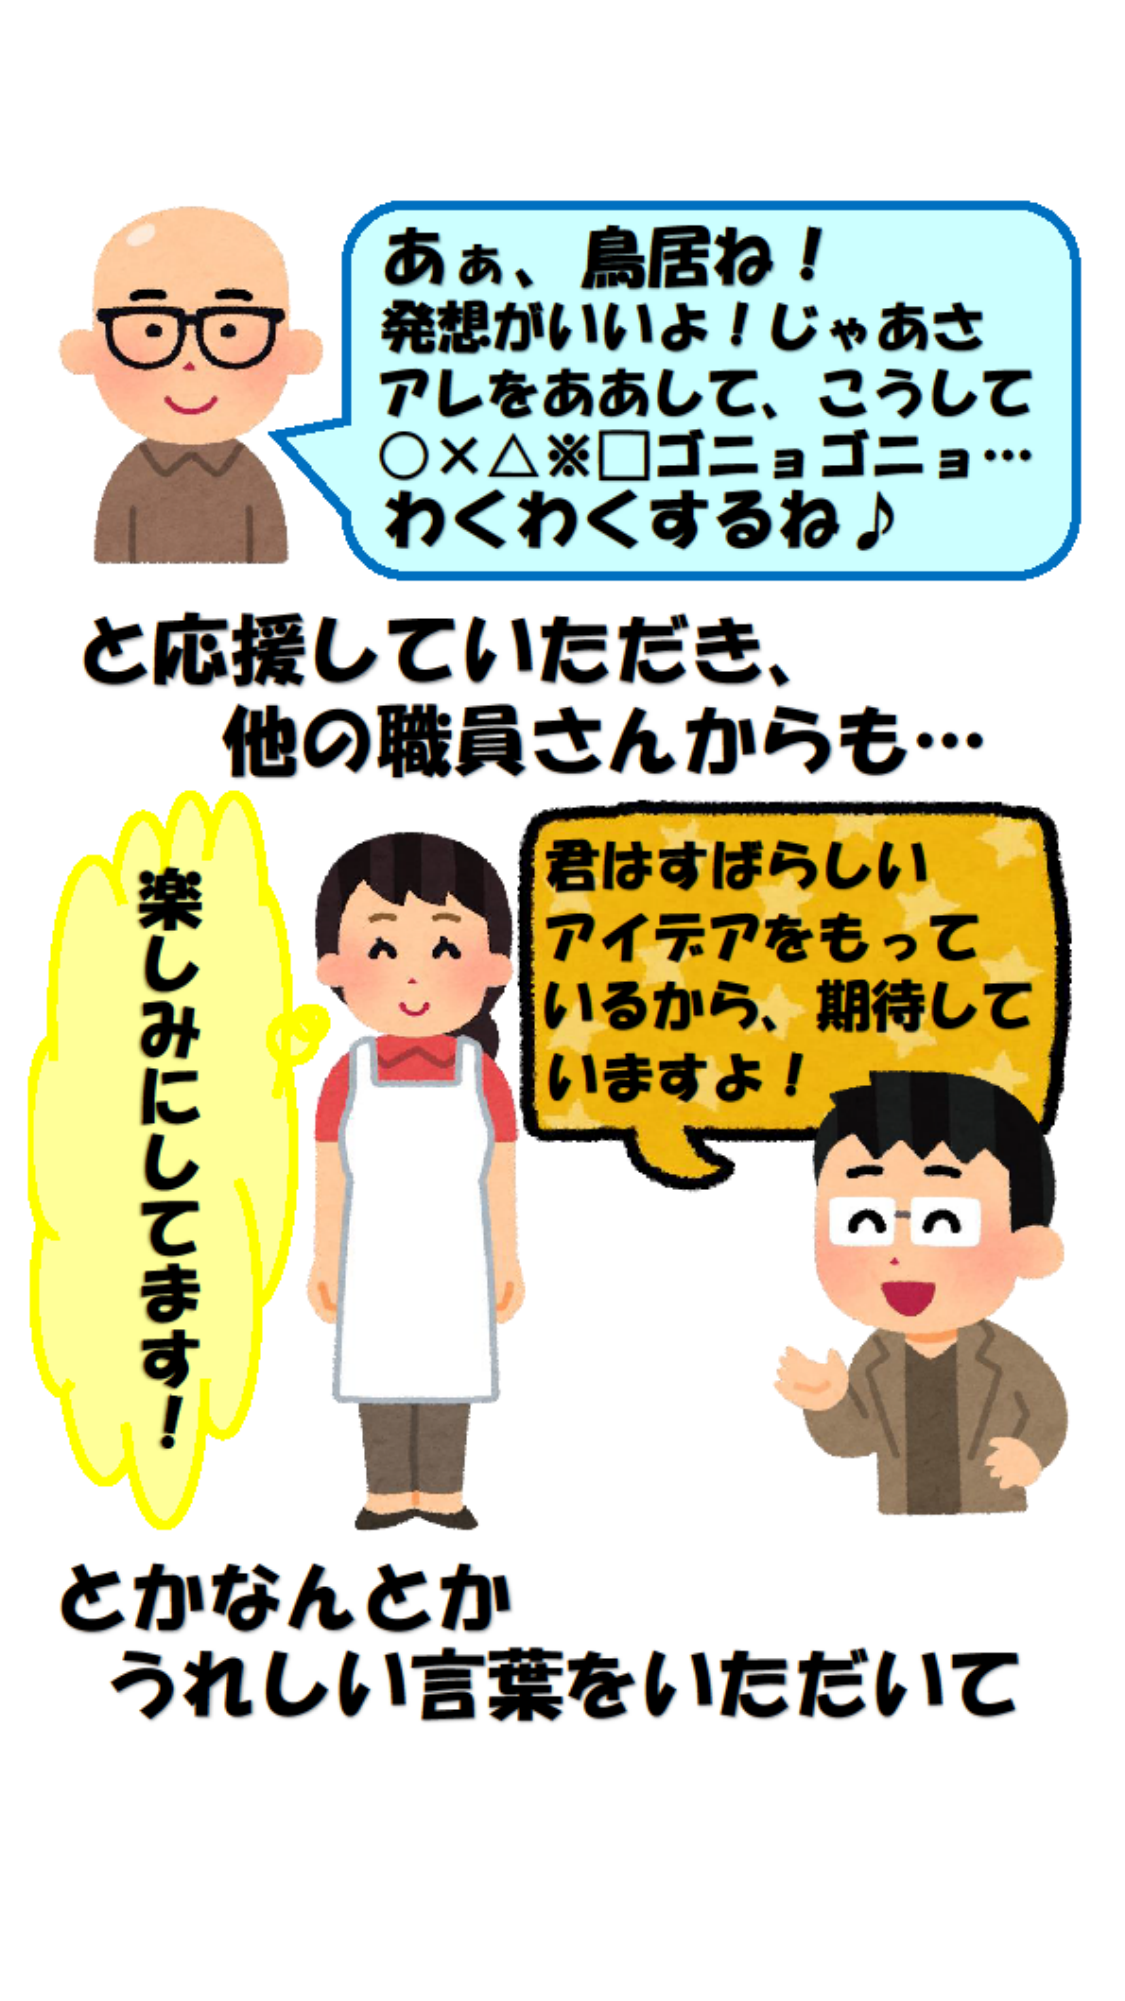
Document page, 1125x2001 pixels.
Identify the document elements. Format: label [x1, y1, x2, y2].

list [0, 169, 1125, 1761]
